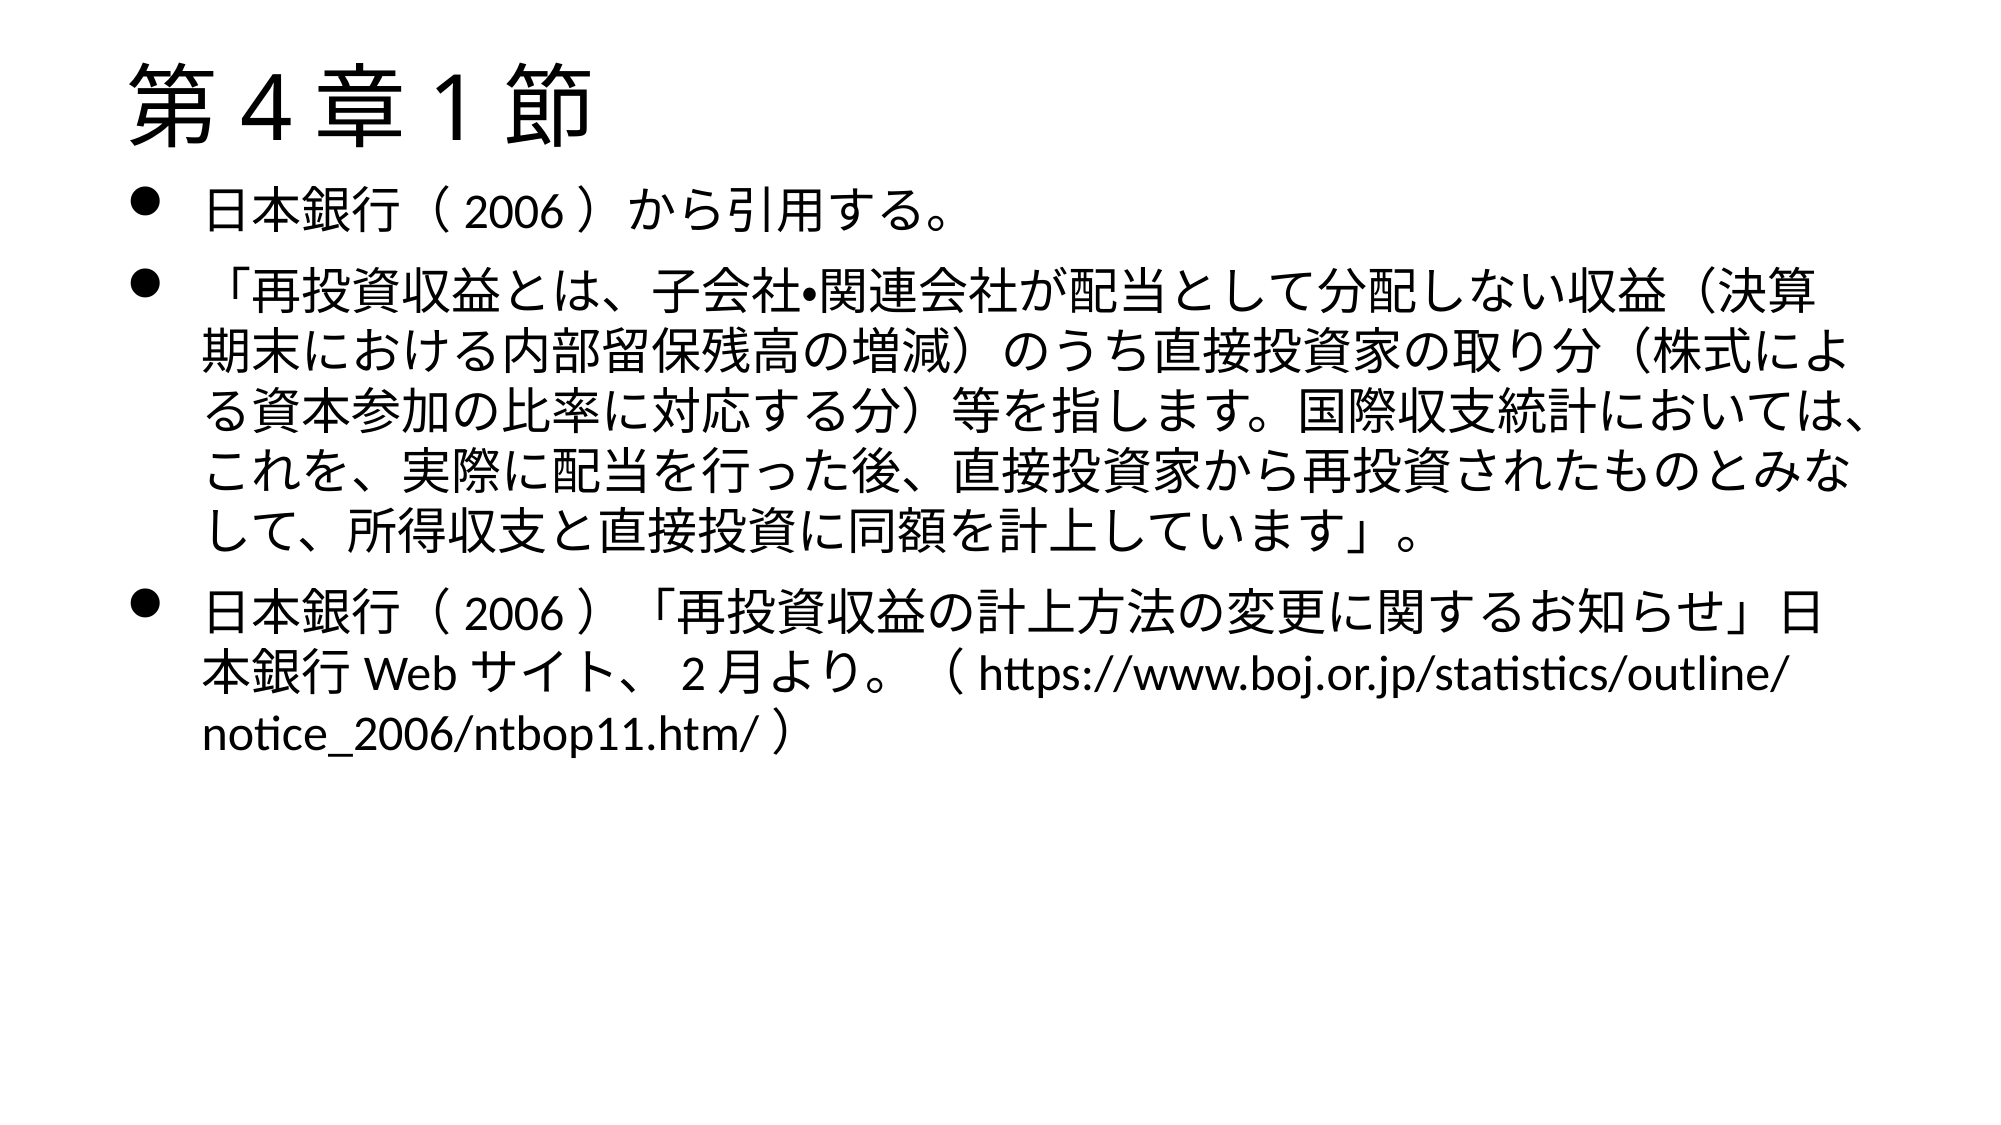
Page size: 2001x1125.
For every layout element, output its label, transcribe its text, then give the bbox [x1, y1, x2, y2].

title 第4章1節 [111, 51, 1855, 171]
subtitle 日本銀行（2006）から引用する。 「再投資収益とは、子会社・関連会社が配当として分配しない収益（決算期末における内部留保残高の増減）のうち直接投資家の取り分（株式による資本参加の比率に対応する分）等を指します。国際収支統計においては、これを、実際に配当を行った後、直接投資家から再投資されたものとみなして、所得収支と直接投資に同額を計上しています」。 日本銀行（2006）「再投資収益の計上方法の変更に関するお知らせ」日本銀行Webサイト、2月より。（https://www.boj.or.jp/statistics/outline/notice_2006/ntbop11.htm/） [111, 170, 1867, 963]
